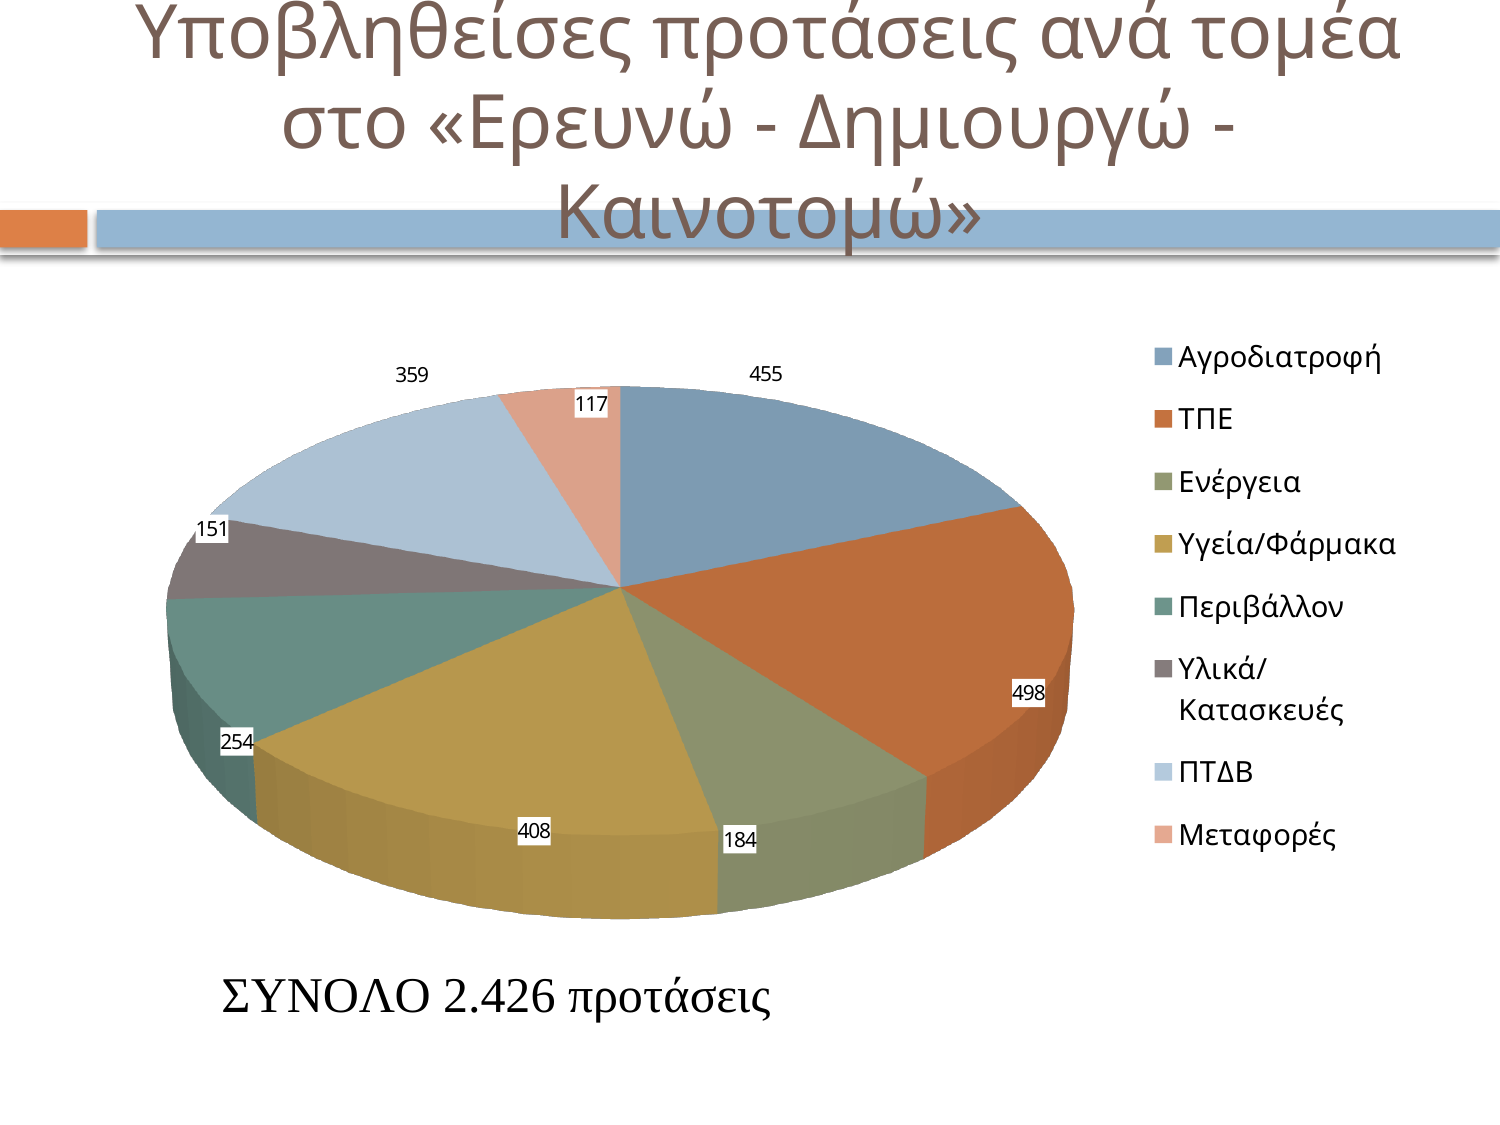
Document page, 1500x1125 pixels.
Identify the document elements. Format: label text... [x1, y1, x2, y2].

chart [88, 231, 1427, 1048]
title Υποβληθείσες προτάσεις ανά τομέα στο «Ερευνώ - Δημιουργώ - Καινοτομώ» [100, 37, 1438, 200]
